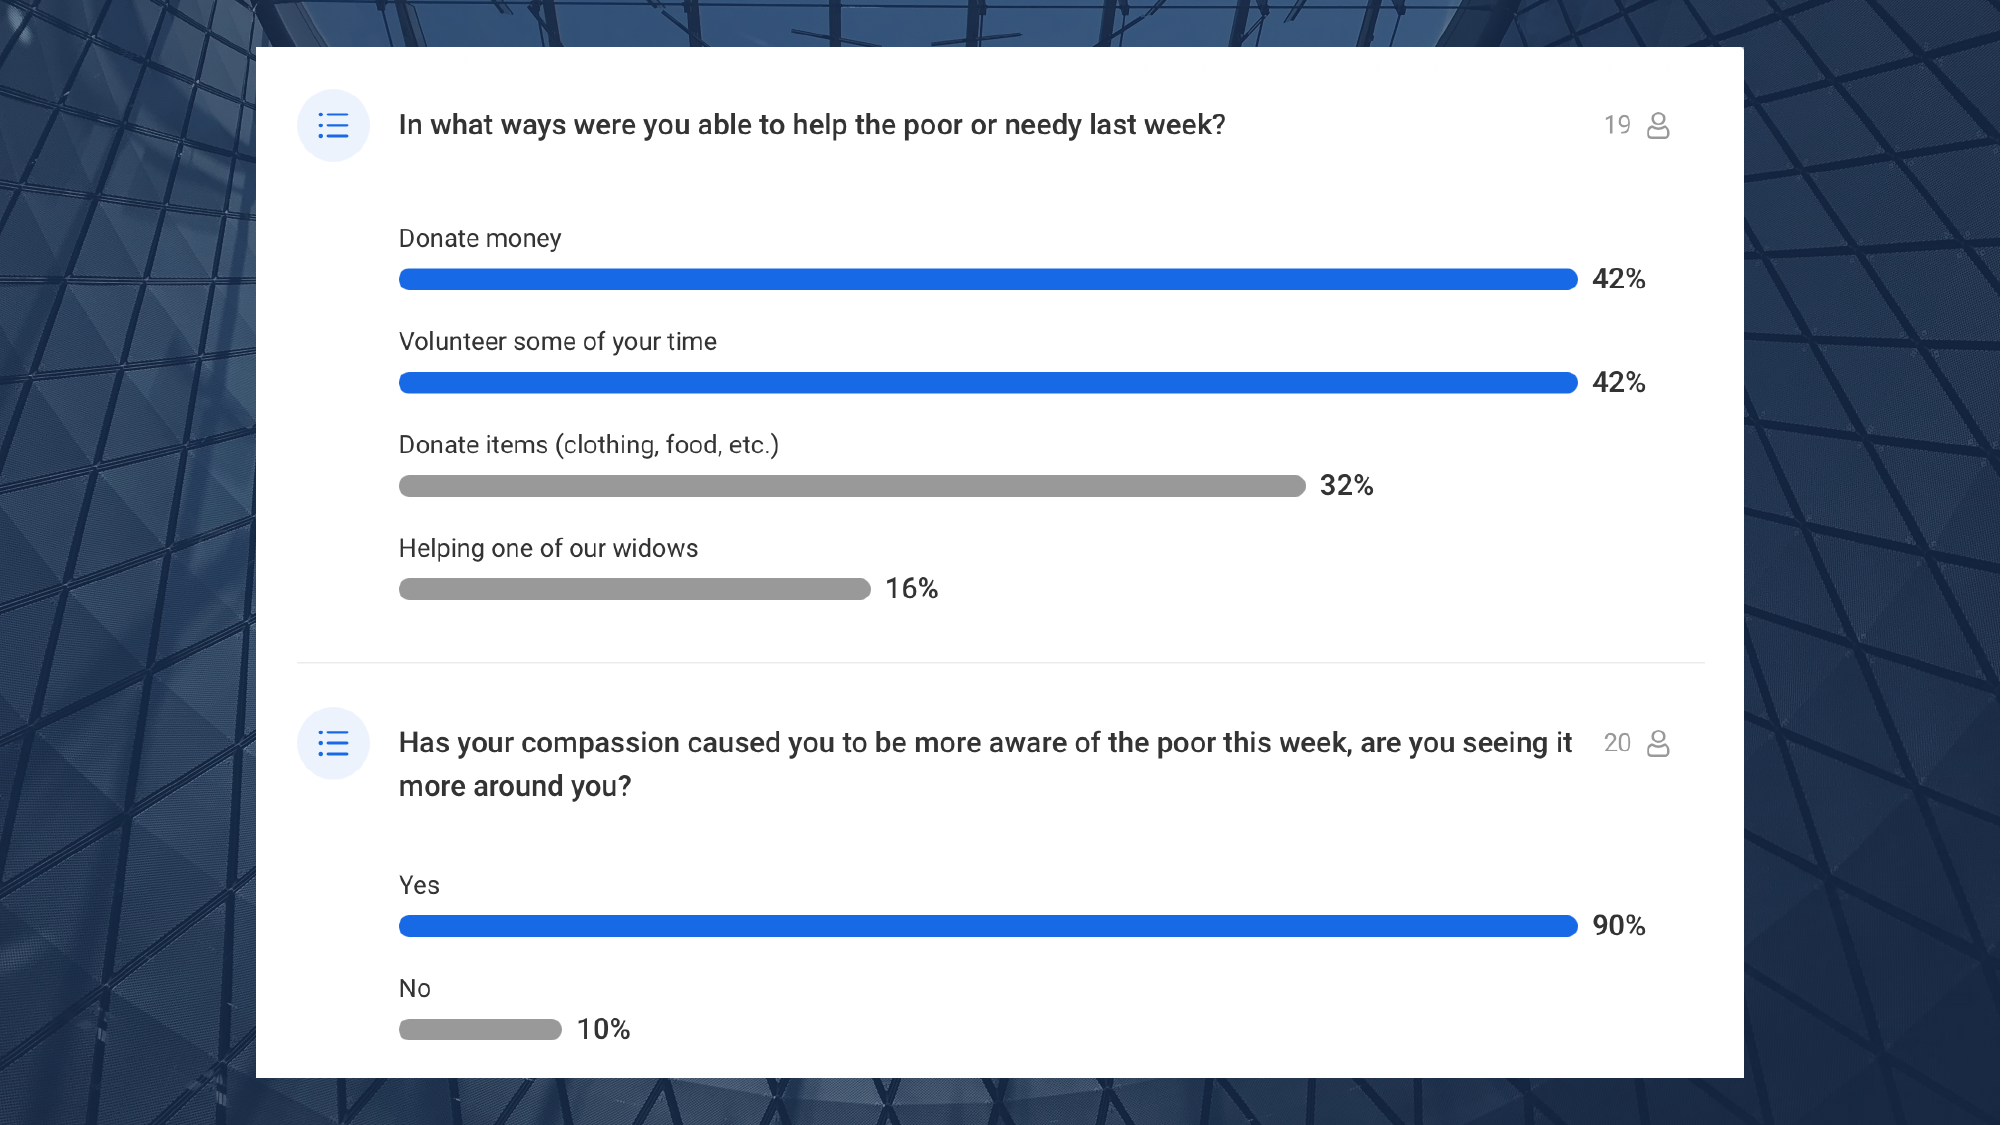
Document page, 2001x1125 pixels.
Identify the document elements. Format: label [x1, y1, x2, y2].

picture [256, 47, 1744, 1078]
